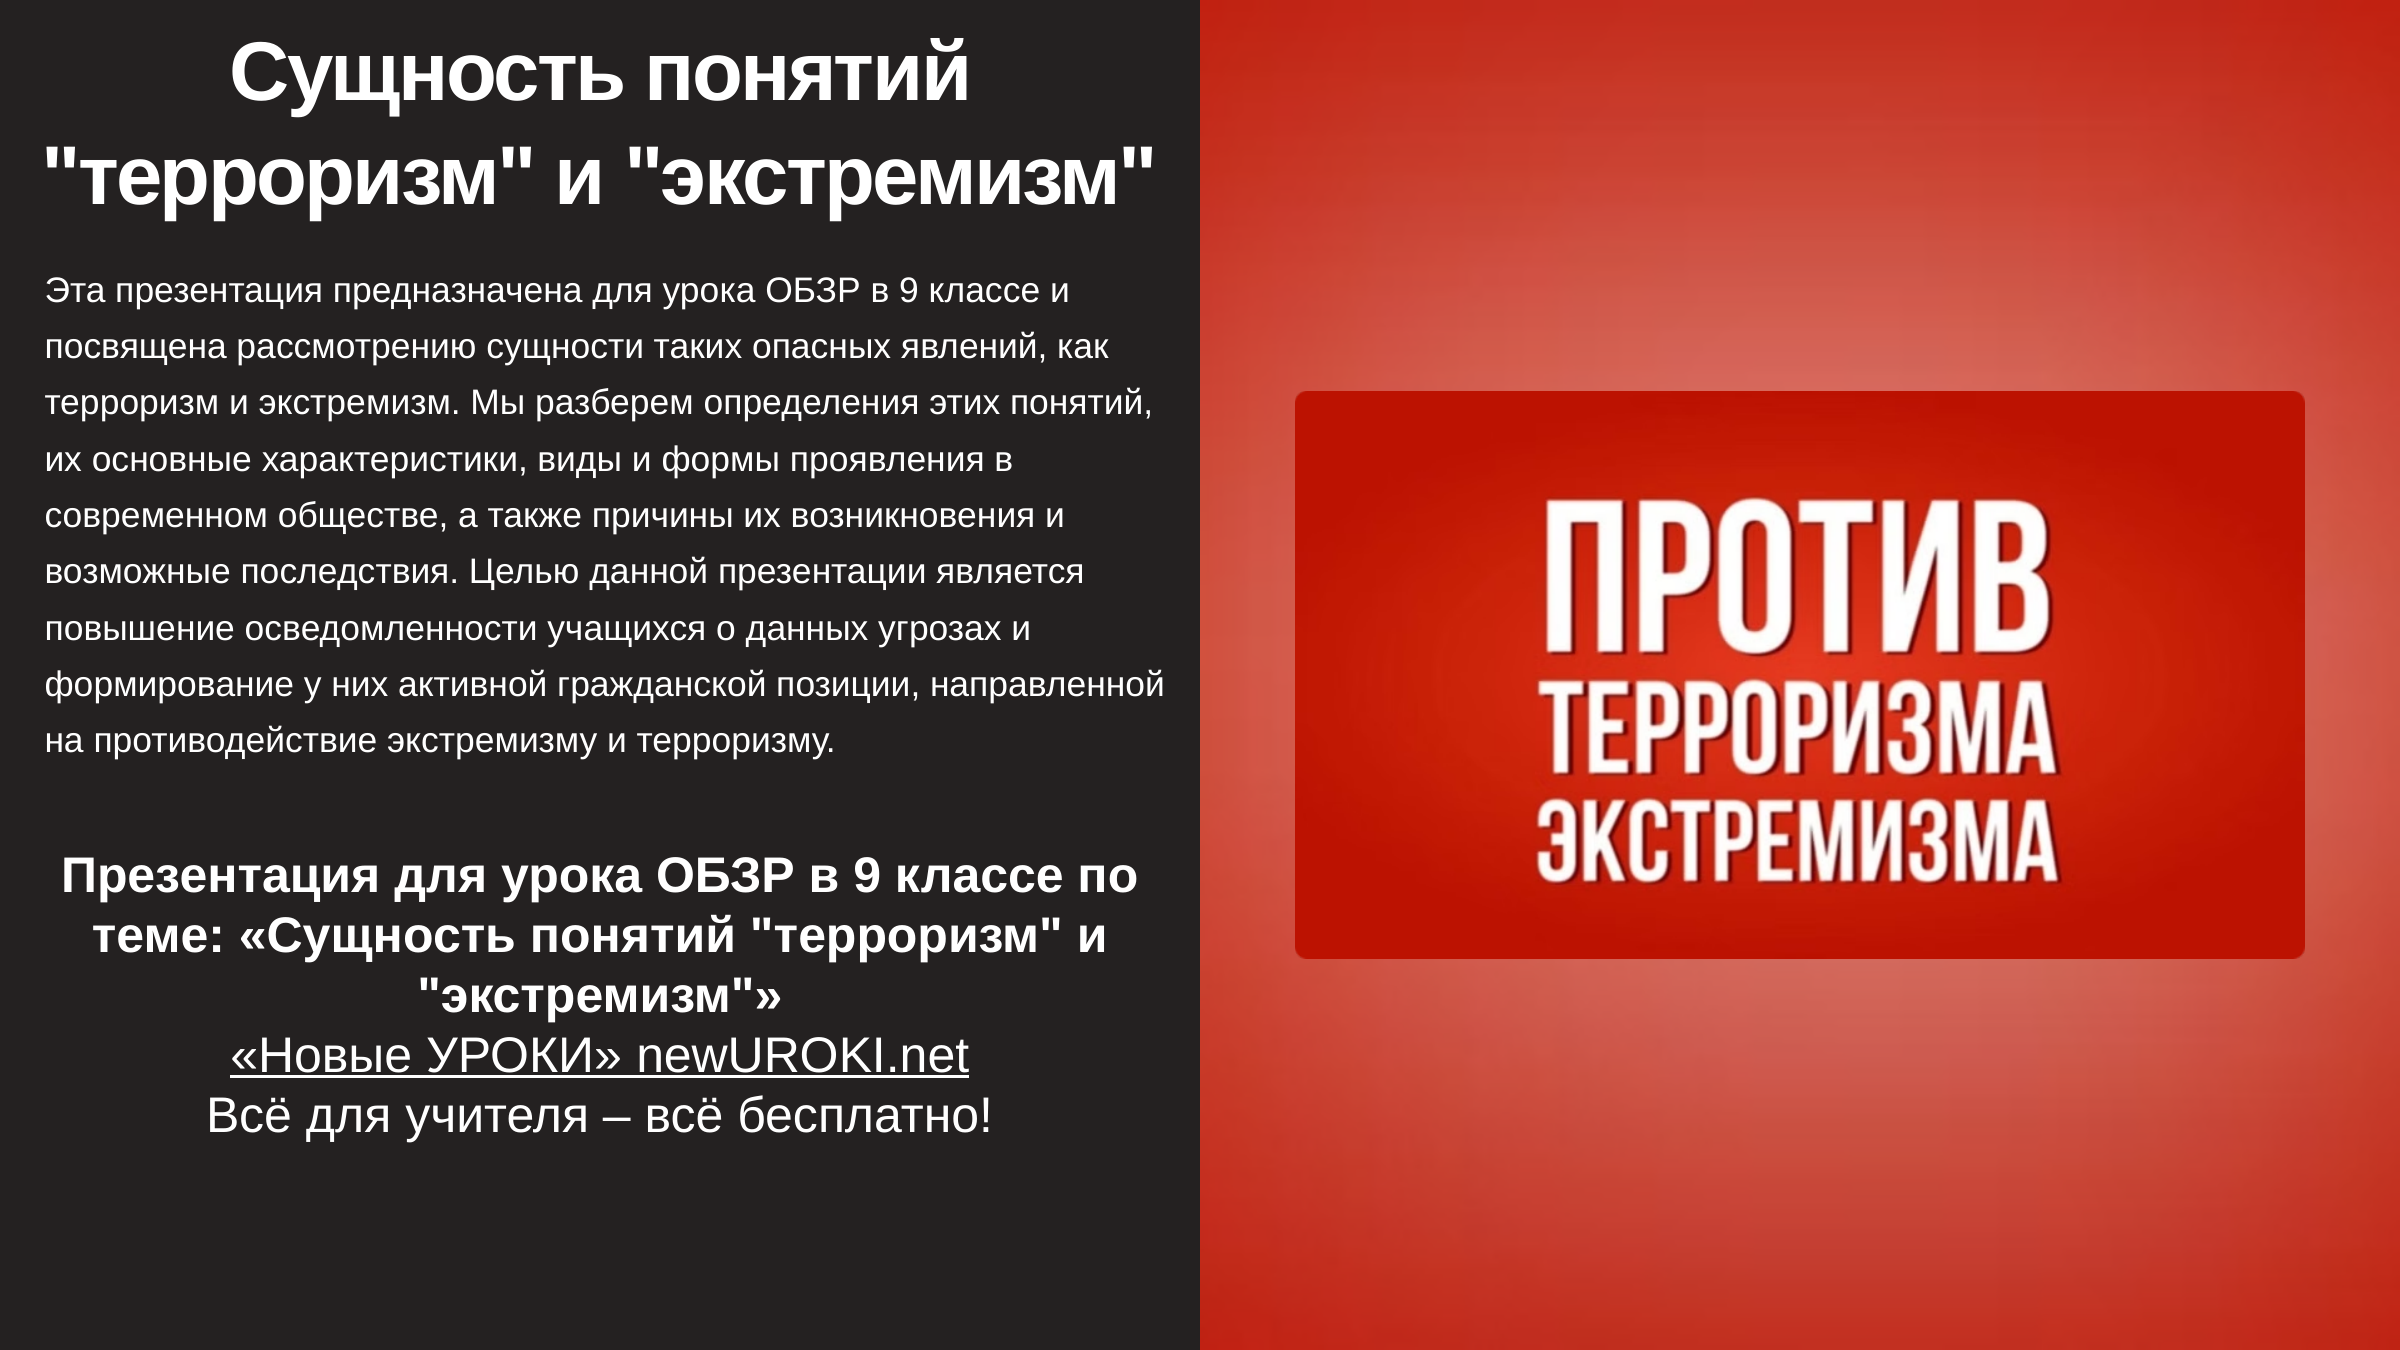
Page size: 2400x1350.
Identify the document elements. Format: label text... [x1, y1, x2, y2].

text_box Эта презентация предназначена для урока ОБЗР в 9 классе и посвящена рассмотрению сущности таких опасных явлений, как терроризм и экстремизм. Мы разберем определения этих понятий, их основные характеристики, виды и формы проявления в современном обществе, а также причины их возникновения и возможные последствия. Целью данной презентации является повышение осведомленности учащихся о данных угрозах и формирование у них активной гражданской позиции, направленной на противодействие экстремизму и терроризму. [44, 253, 1199, 795]
picture [1199, 0, 2400, 1350]
text_box Сущность понятий "терроризм" и "экстремизм" [0, 12, 1199, 329]
text_box Презентация для урока ОБЗР в 9 классе по теме: «Сущность понятий "терроризм" и "экстремизм"» «Новые УРОКИ» newUROKI.net Всё для учителя – всё бесплатно! [0, 835, 1199, 1150]
